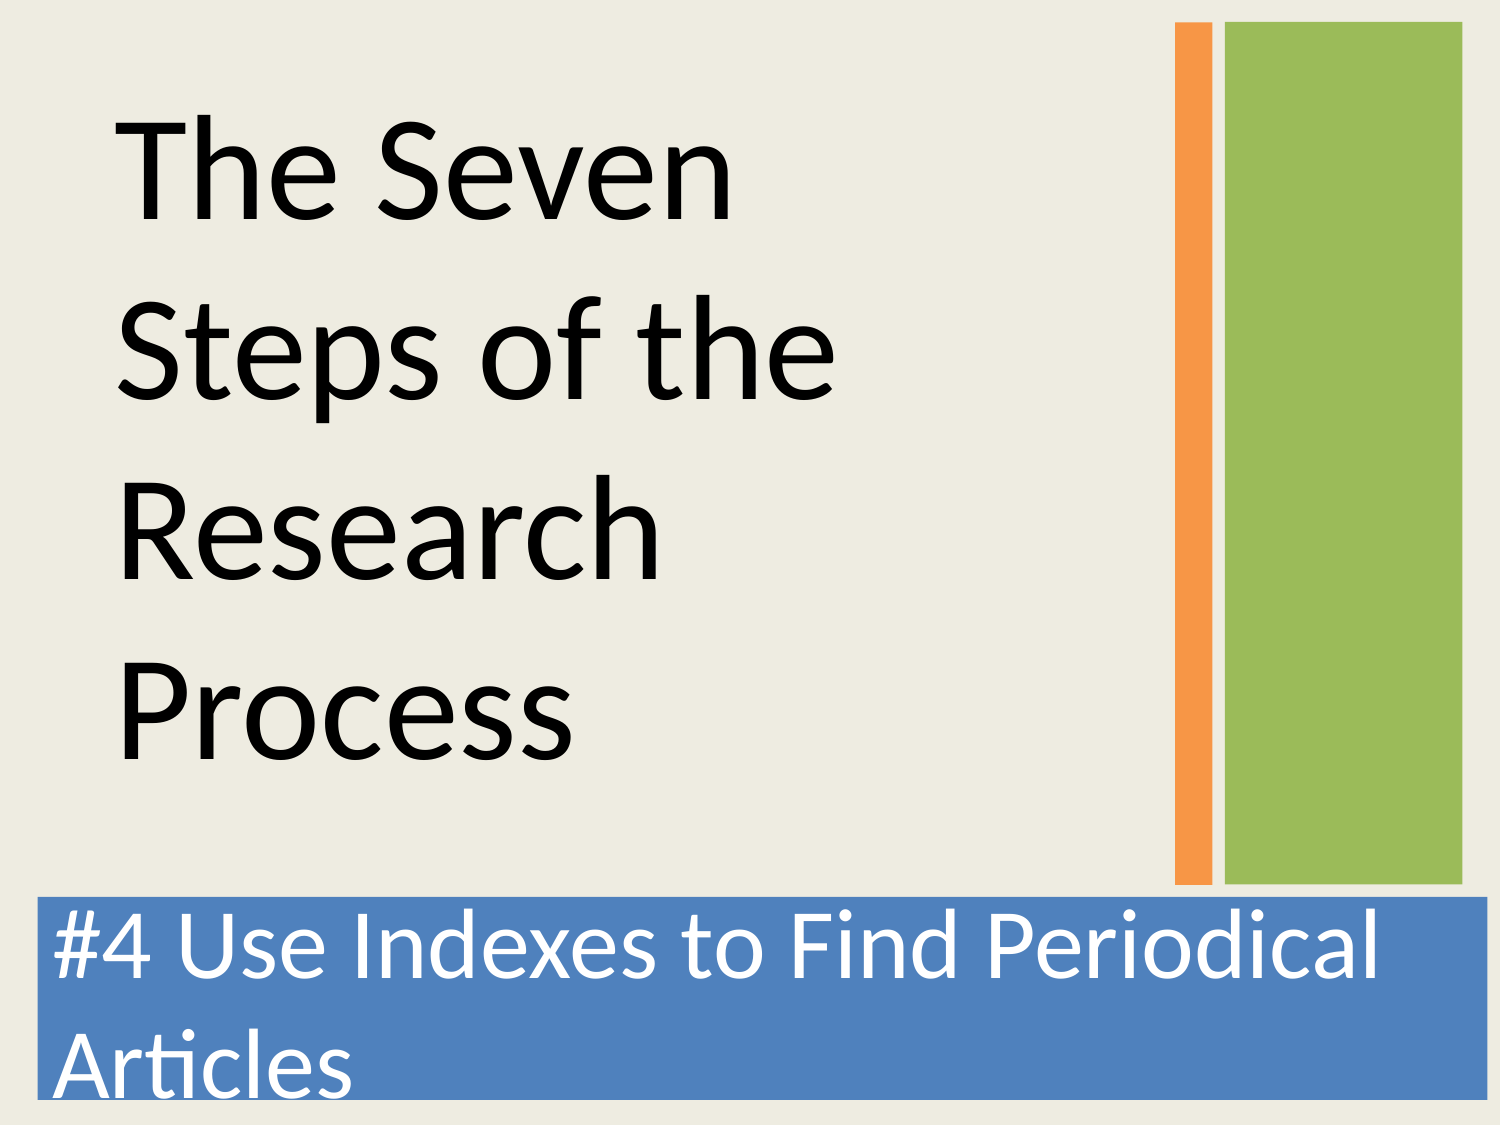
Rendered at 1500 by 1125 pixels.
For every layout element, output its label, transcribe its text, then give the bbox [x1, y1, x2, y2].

list #4 Use Indexes to Find Periodical Articles [37, 896, 1488, 1100]
text_box The Seven Steps of the Research Process [99, 62, 1063, 798]
